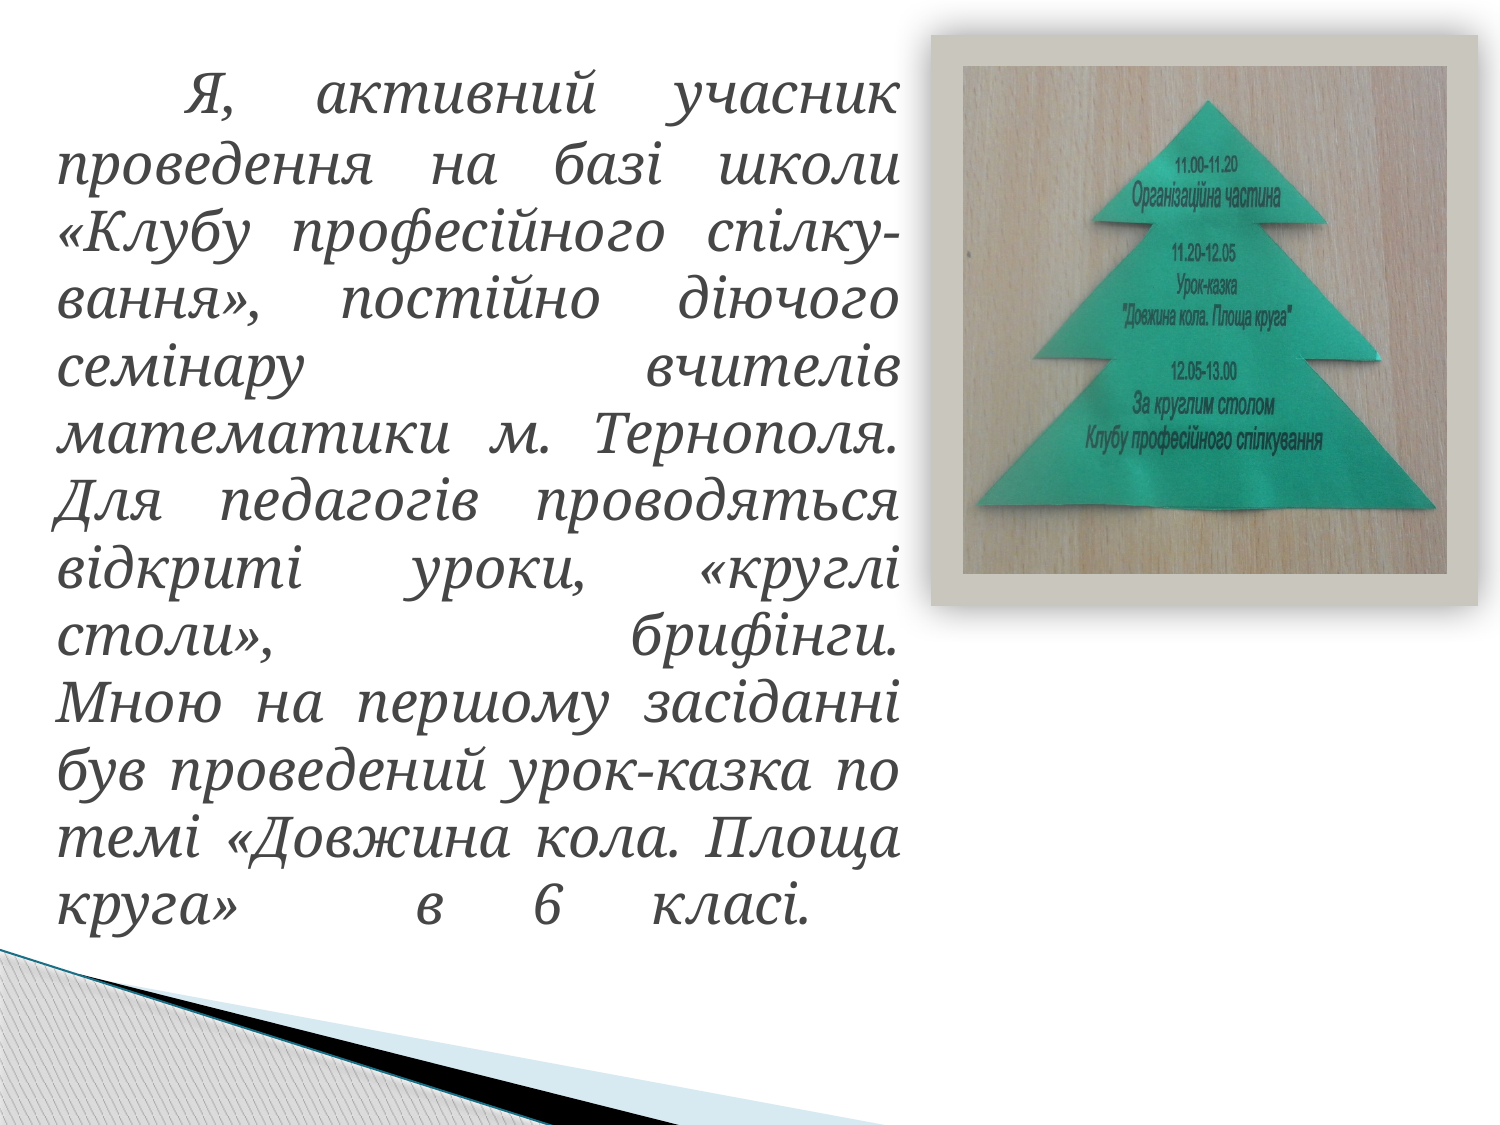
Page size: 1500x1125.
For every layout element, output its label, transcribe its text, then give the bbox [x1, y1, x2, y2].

title Я, активний учасник проведення на базі школи «Клубу професійного спілку-вання», постійно діючого семінару вчителів математики м. Тернополя. Для педагогів проводяться відкриті уроки, «круглі столи», брифінги. Мною на першому засіданні був проведений урок-казка по темі «Довжина кола. Площа круга» в 6 класі. [41, 30, 916, 1012]
picture [962, 66, 1448, 575]
